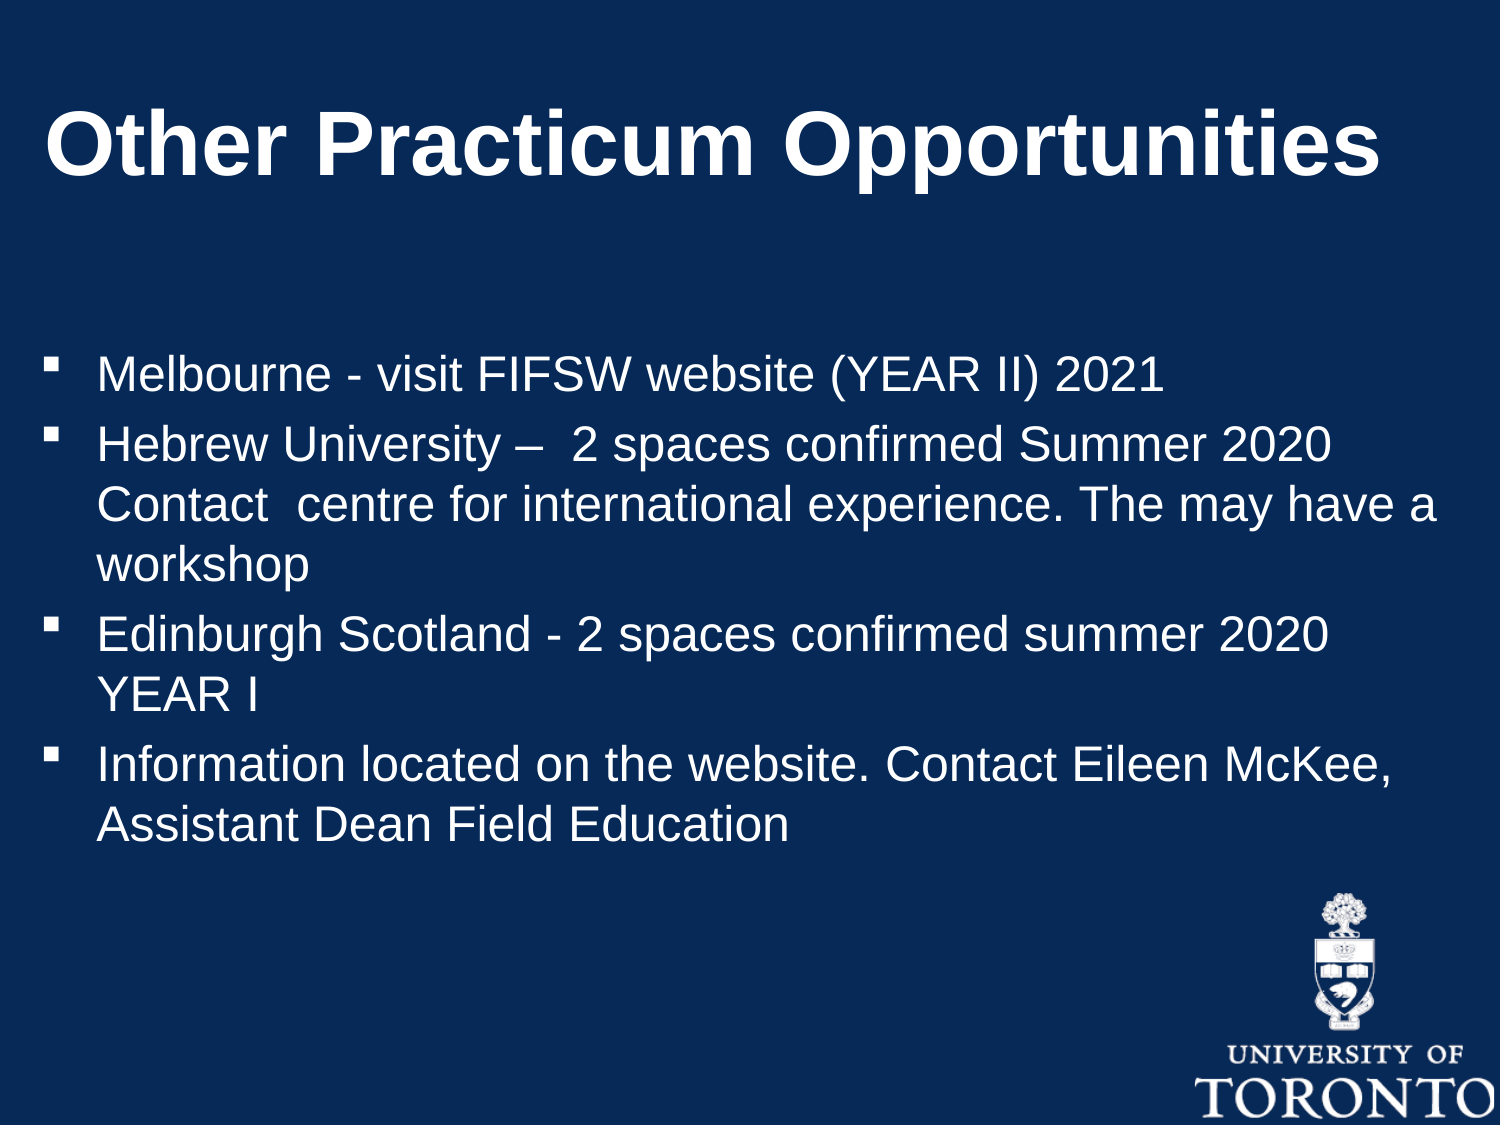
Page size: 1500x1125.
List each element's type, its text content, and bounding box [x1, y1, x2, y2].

title Other Practicum Opportunities [29, 44, 1471, 233]
list Melbourne - visit FIFSW website (YEAR II) 2021 Hebrew University – 2 spaces confirmed Summer 2020 Contact centre for international experience. The may have a workshop Edinburgh Scotland - 2 spaces confirmed summer 2020 YEAR I Information located on the website. Contact Eileen McKee, Assistant Dean Field Education [24, 243, 1467, 922]
